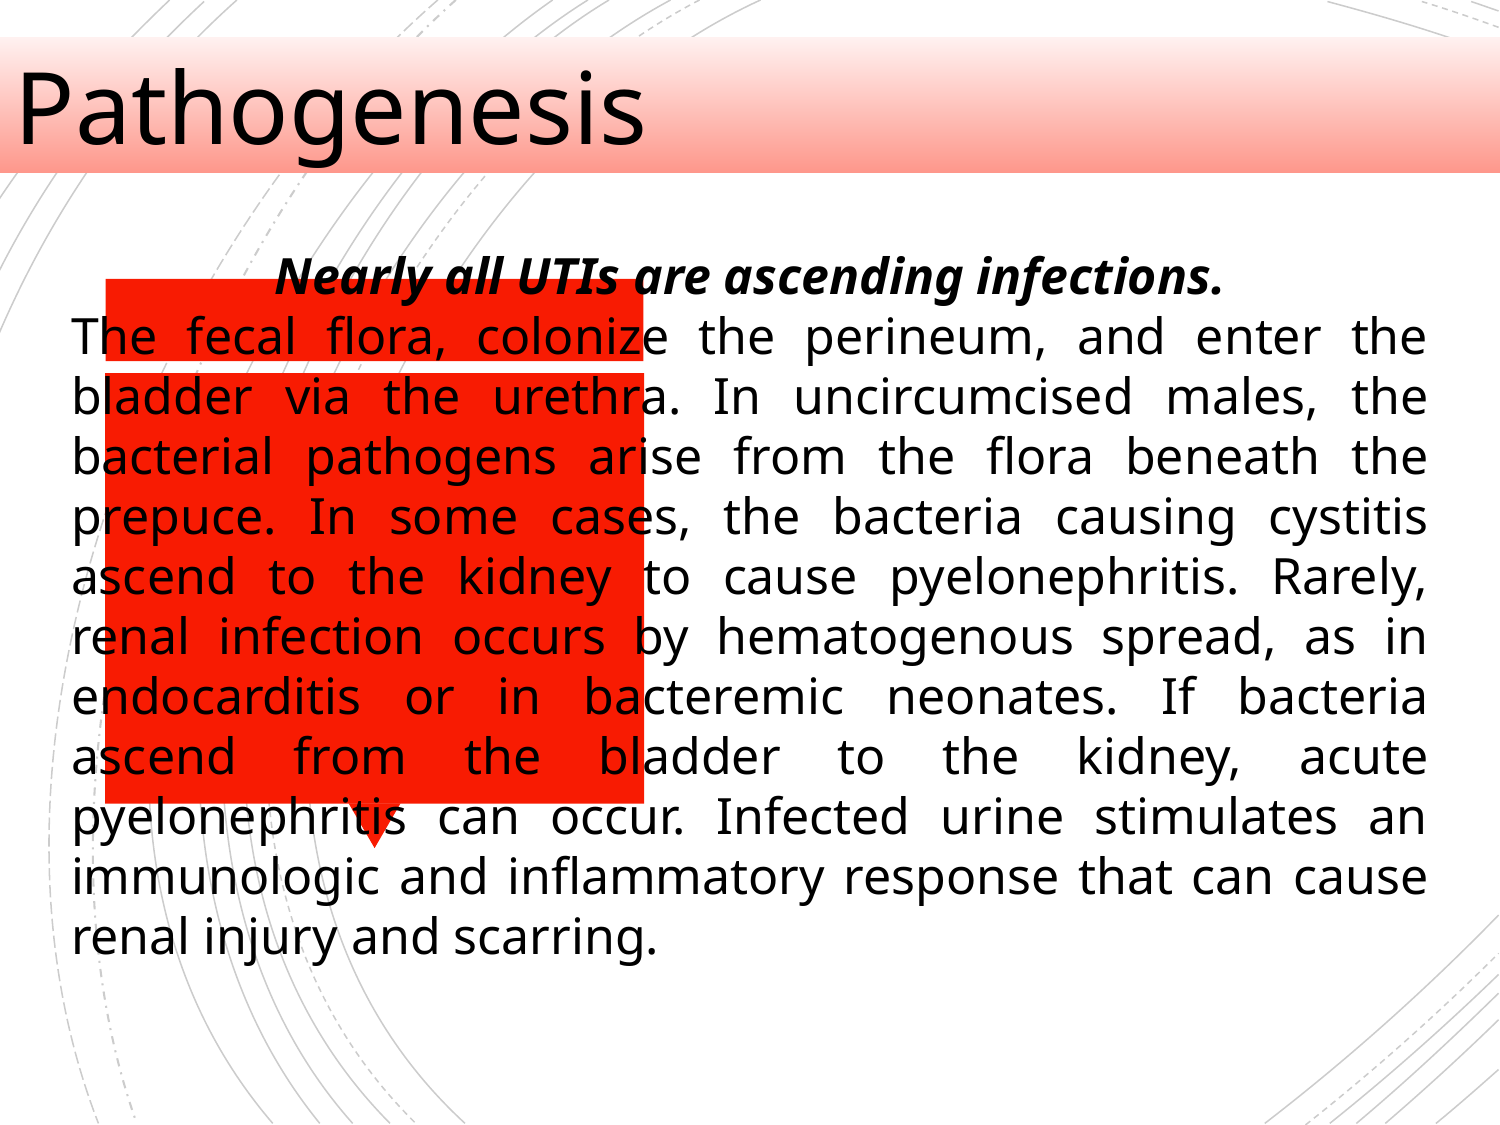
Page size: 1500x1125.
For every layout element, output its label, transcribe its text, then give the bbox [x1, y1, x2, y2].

text_box Nearly all UTIs are ascending infections. The fecal flora, colonize the perineum, and enter the bladder via the urethra. In uncircumcised males, the bacterial pathogens arise from the flora beneath the prepuce. In some cases, the bacteria causing cystitis ascend to the kidney to cause pyelonephritis. Rarely, renal infection occurs by hematogenous spread, as in endocarditis or in bacteremic neonates. If bacteria ascend from the bladder to the kidney, acute pyelonephritis can occur. Infected urine stimulates an immunologic and inflammatory response that can cause renal injury and scarring. [56, 237, 1444, 973]
text_box Pathogenesis [0, 37, 1500, 173]
